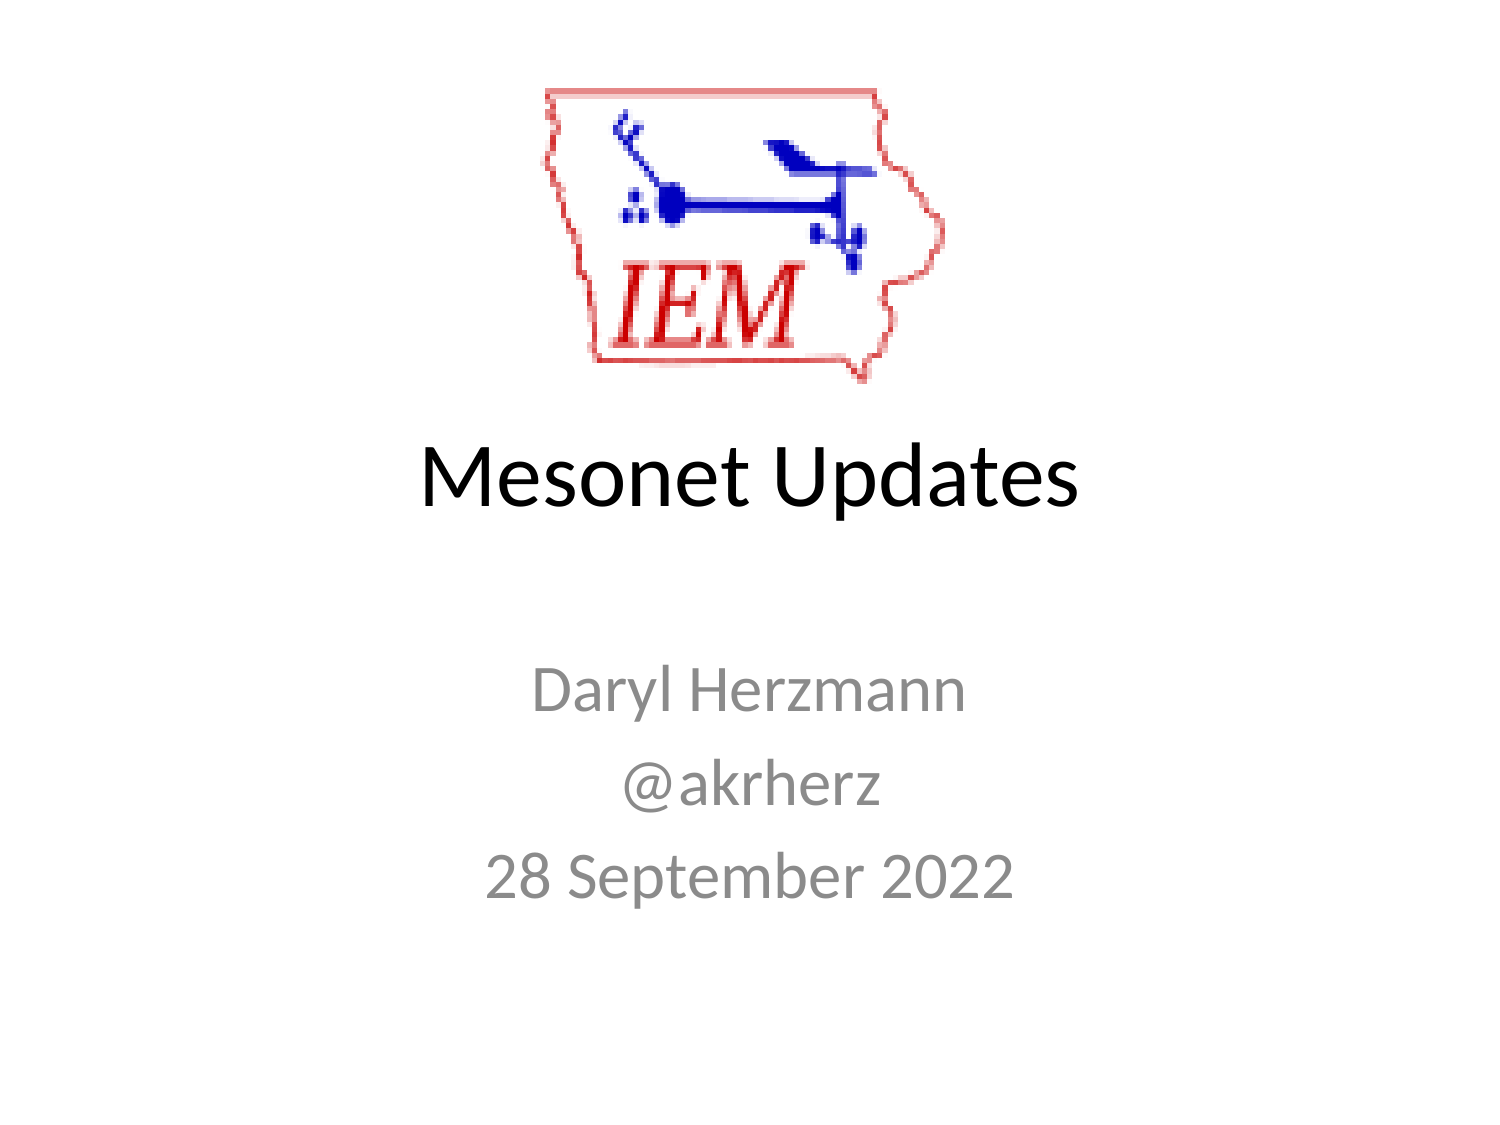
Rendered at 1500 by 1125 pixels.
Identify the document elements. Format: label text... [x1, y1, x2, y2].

subtitle Daryl Herzmann @akrherz 28 September 2022 [225, 637, 1275, 925]
title Mesonet Updates [112, 349, 1388, 591]
picture [524, 63, 966, 401]
